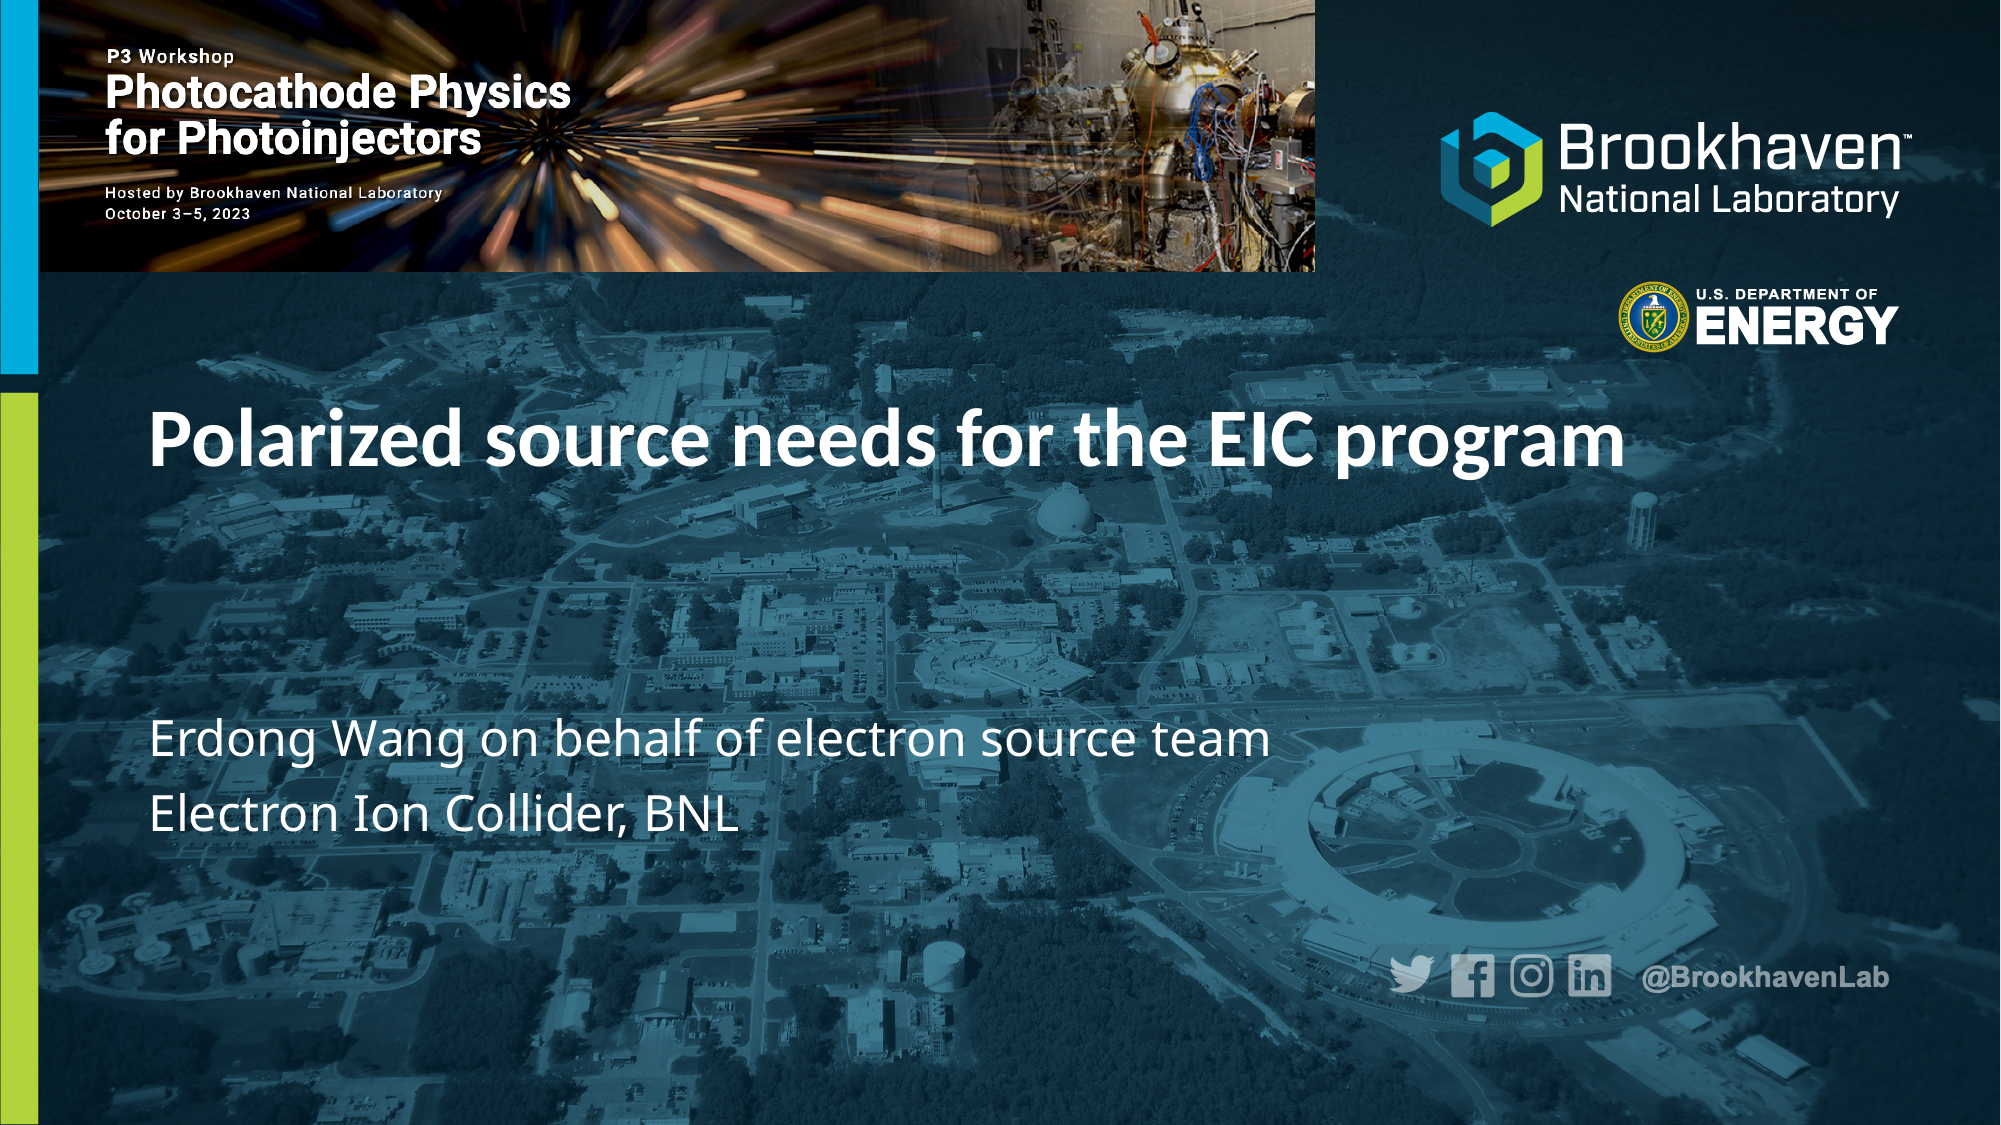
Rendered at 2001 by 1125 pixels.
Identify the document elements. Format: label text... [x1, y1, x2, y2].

list Erdong Wang on behalf of electron source team Electron Ion Collider, BNL [133, 706, 1829, 913]
picture [0, 0, 2001, 1125]
title Polarized source needs for the EIC program [133, 386, 1829, 706]
